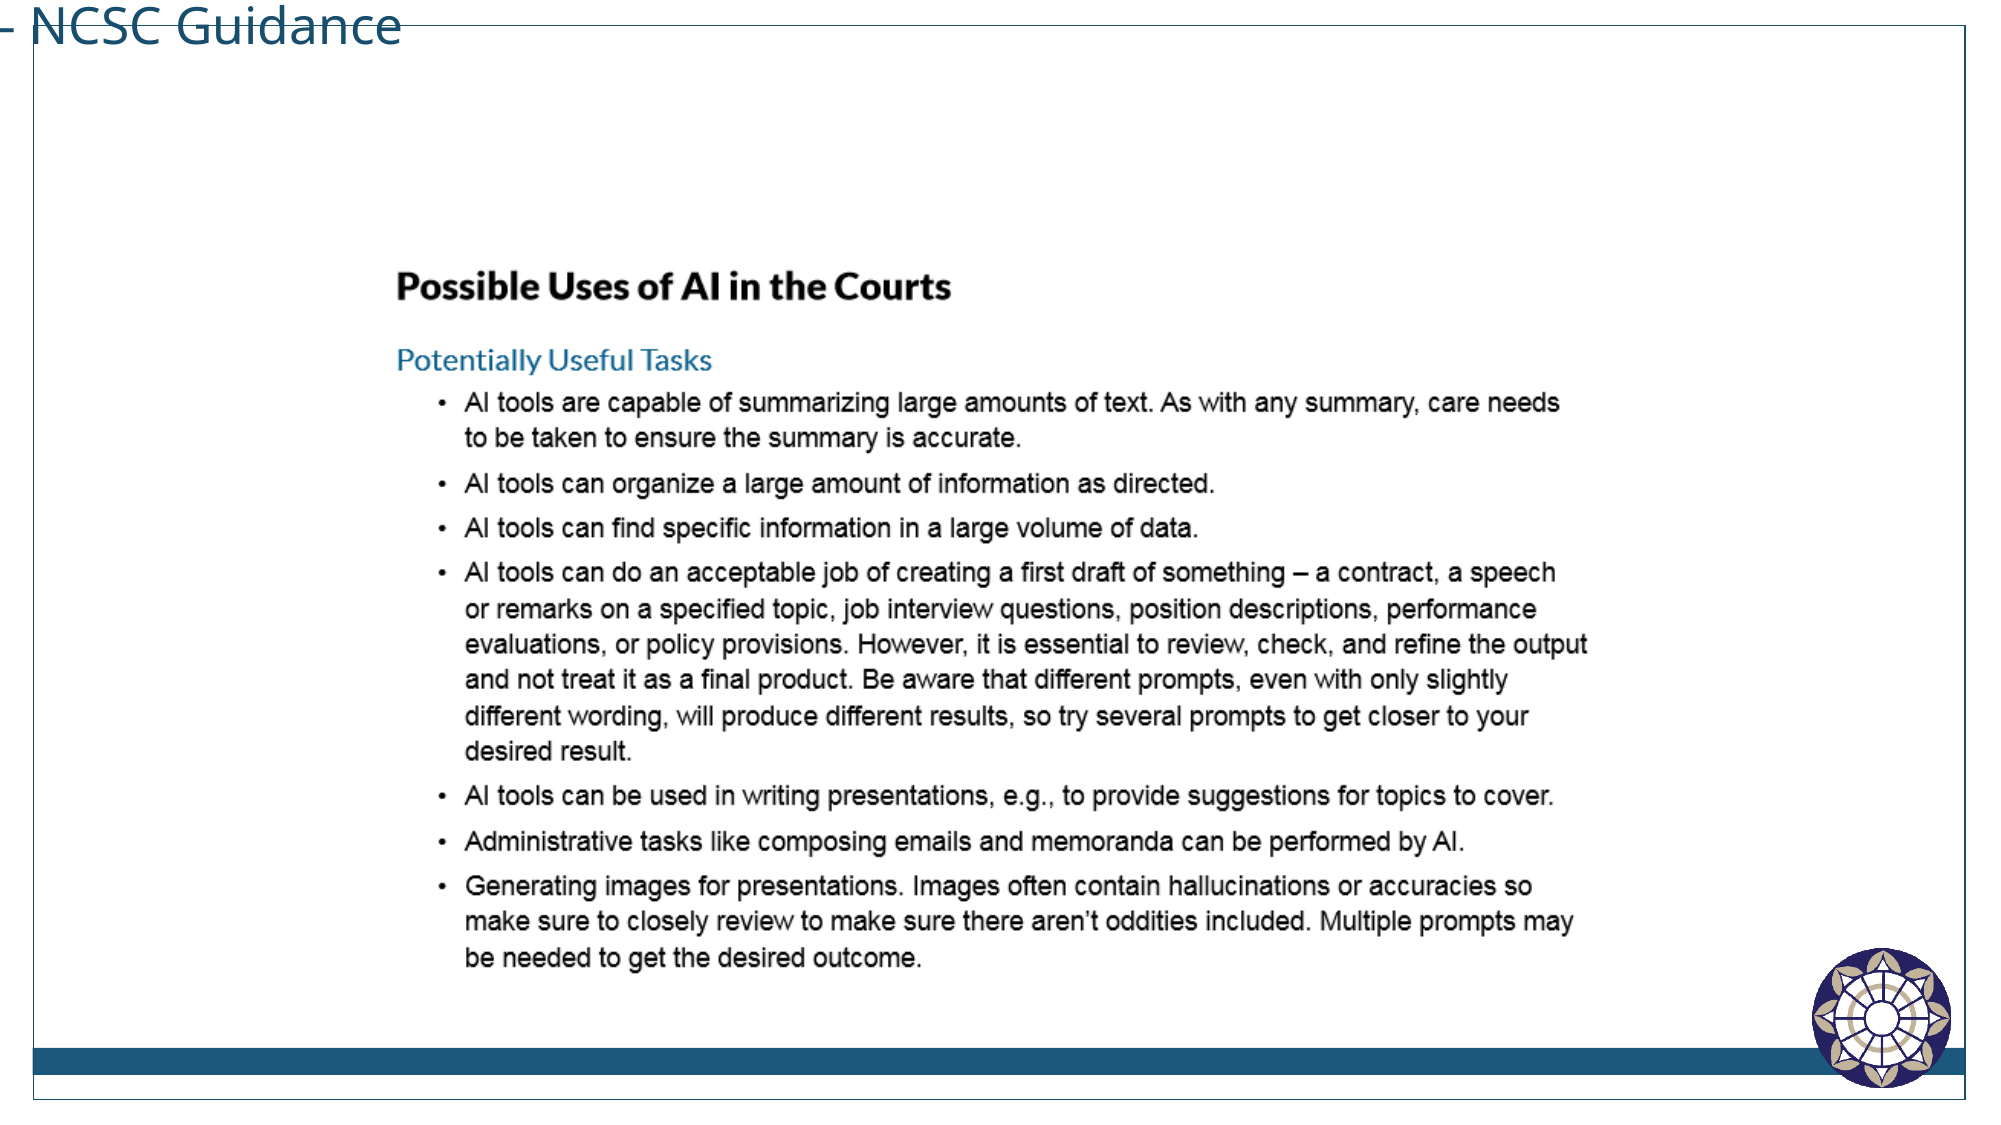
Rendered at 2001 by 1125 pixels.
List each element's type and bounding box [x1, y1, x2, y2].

list [381, 250, 1613, 1001]
picture [1812, 948, 1951, 1088]
